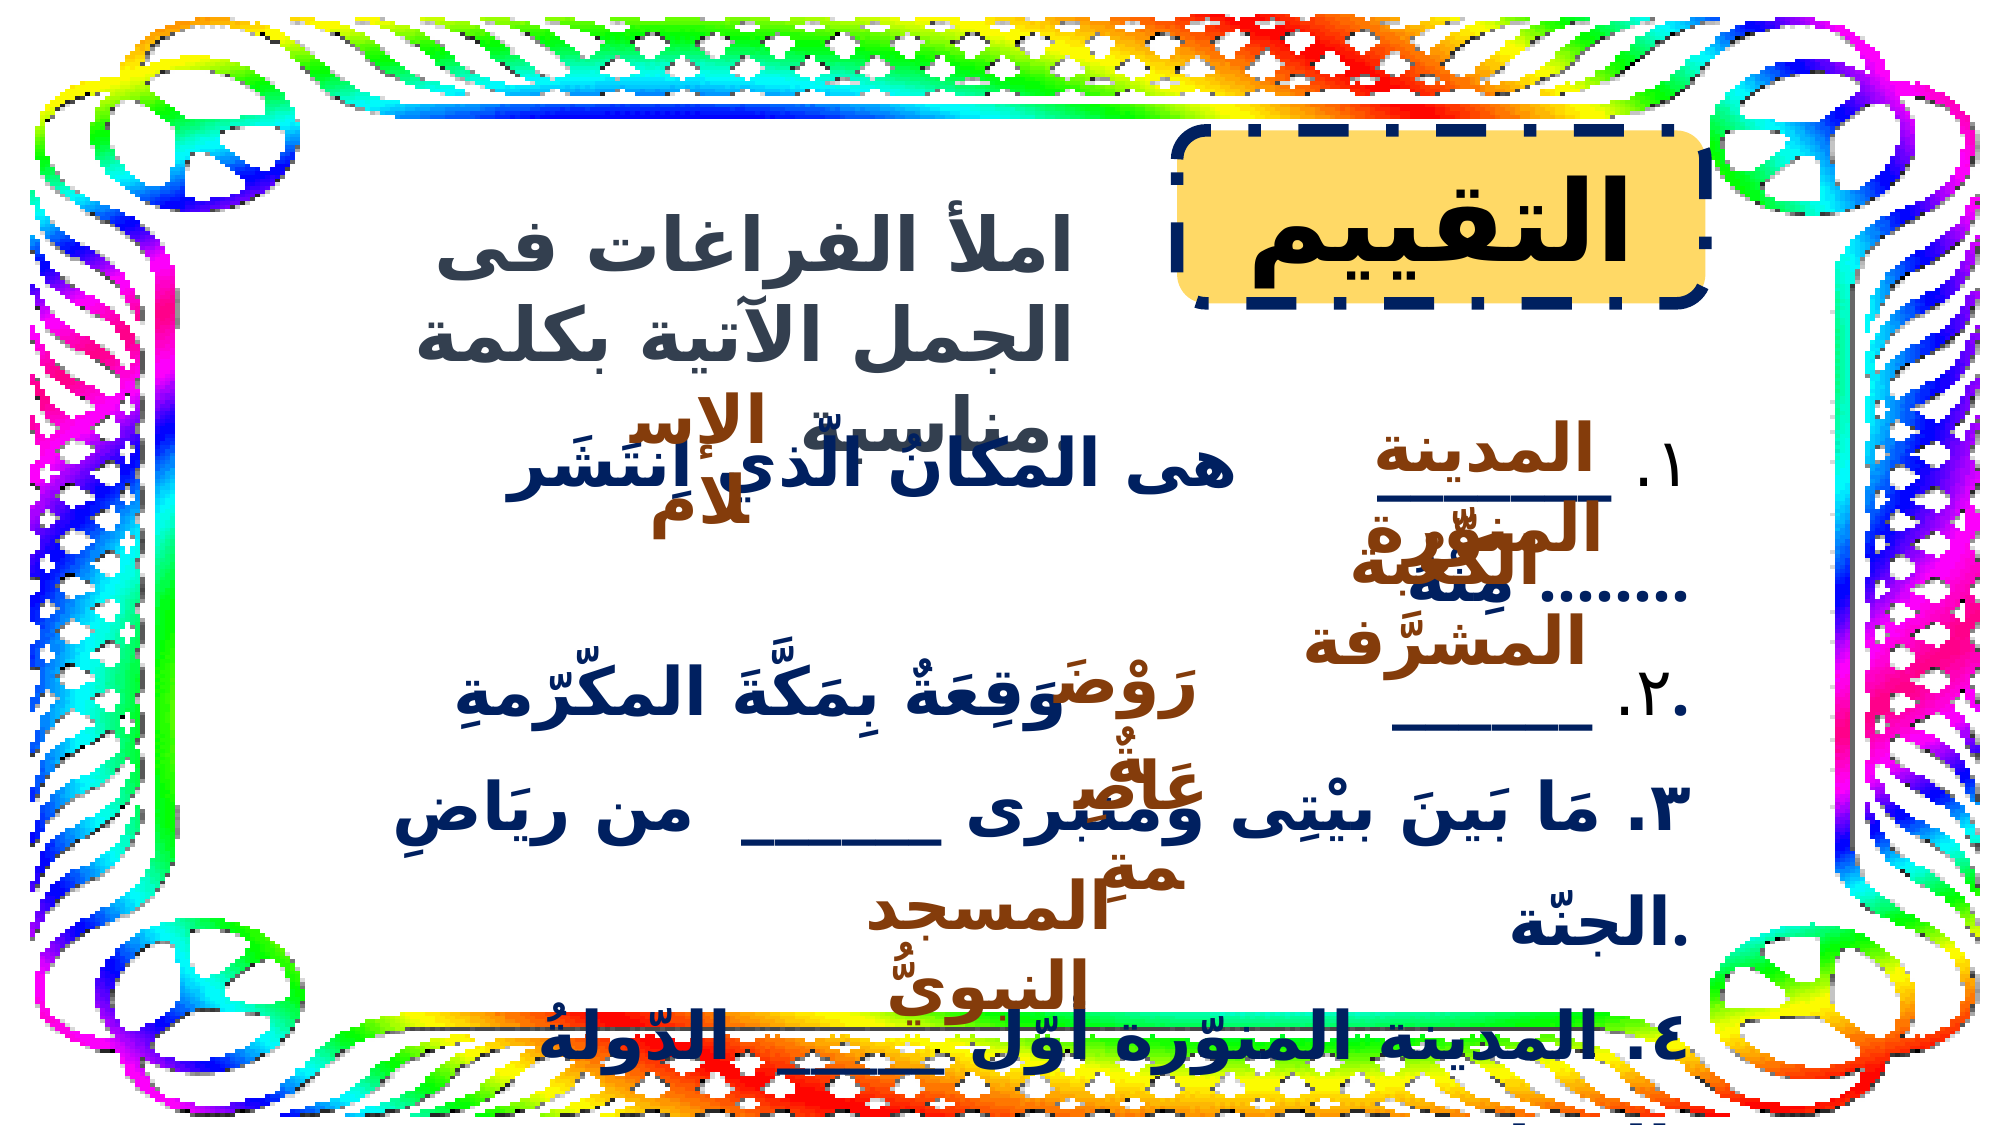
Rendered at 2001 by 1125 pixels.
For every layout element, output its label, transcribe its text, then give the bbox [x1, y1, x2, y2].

text_box التقييم [1176, 129, 1707, 305]
text_box ١. _______ هى المكانُ الّذي اِنتَشَر مِنْهُ ........ ٢. ______ وَقِعَةٌ بِمَكَّةَ المكّرّمةِ. ٣. مَا بَينَ بيْتِى وَمنبرى ______ من ريَاضِ الجنّة. ٤. المدينة المنوّرة أوّل _____ الدّولةُ الإسلامية. ٥. يُشَاهِد المسلمون فيها _______ بِقُبَّتِهِ الخضراء. [219, 378, 1706, 1125]
text_box المسجد النبويُّ [812, 855, 1166, 1030]
text_box عَاصِمةِ [1040, 735, 1243, 911]
text_box الإسلام [598, 369, 801, 545]
text_box رَوْضَةٌ [1025, 629, 1228, 805]
text_box الكّعْبة المشرَّفة [1252, 510, 1639, 686]
text_box املأ الفراغات فى الجمل الآتية بكلمة مناسبة. [280, 188, 1091, 378]
text_box المدينة المنوّرة [1315, 397, 1655, 572]
picture [0, 0, 2001, 1125]
